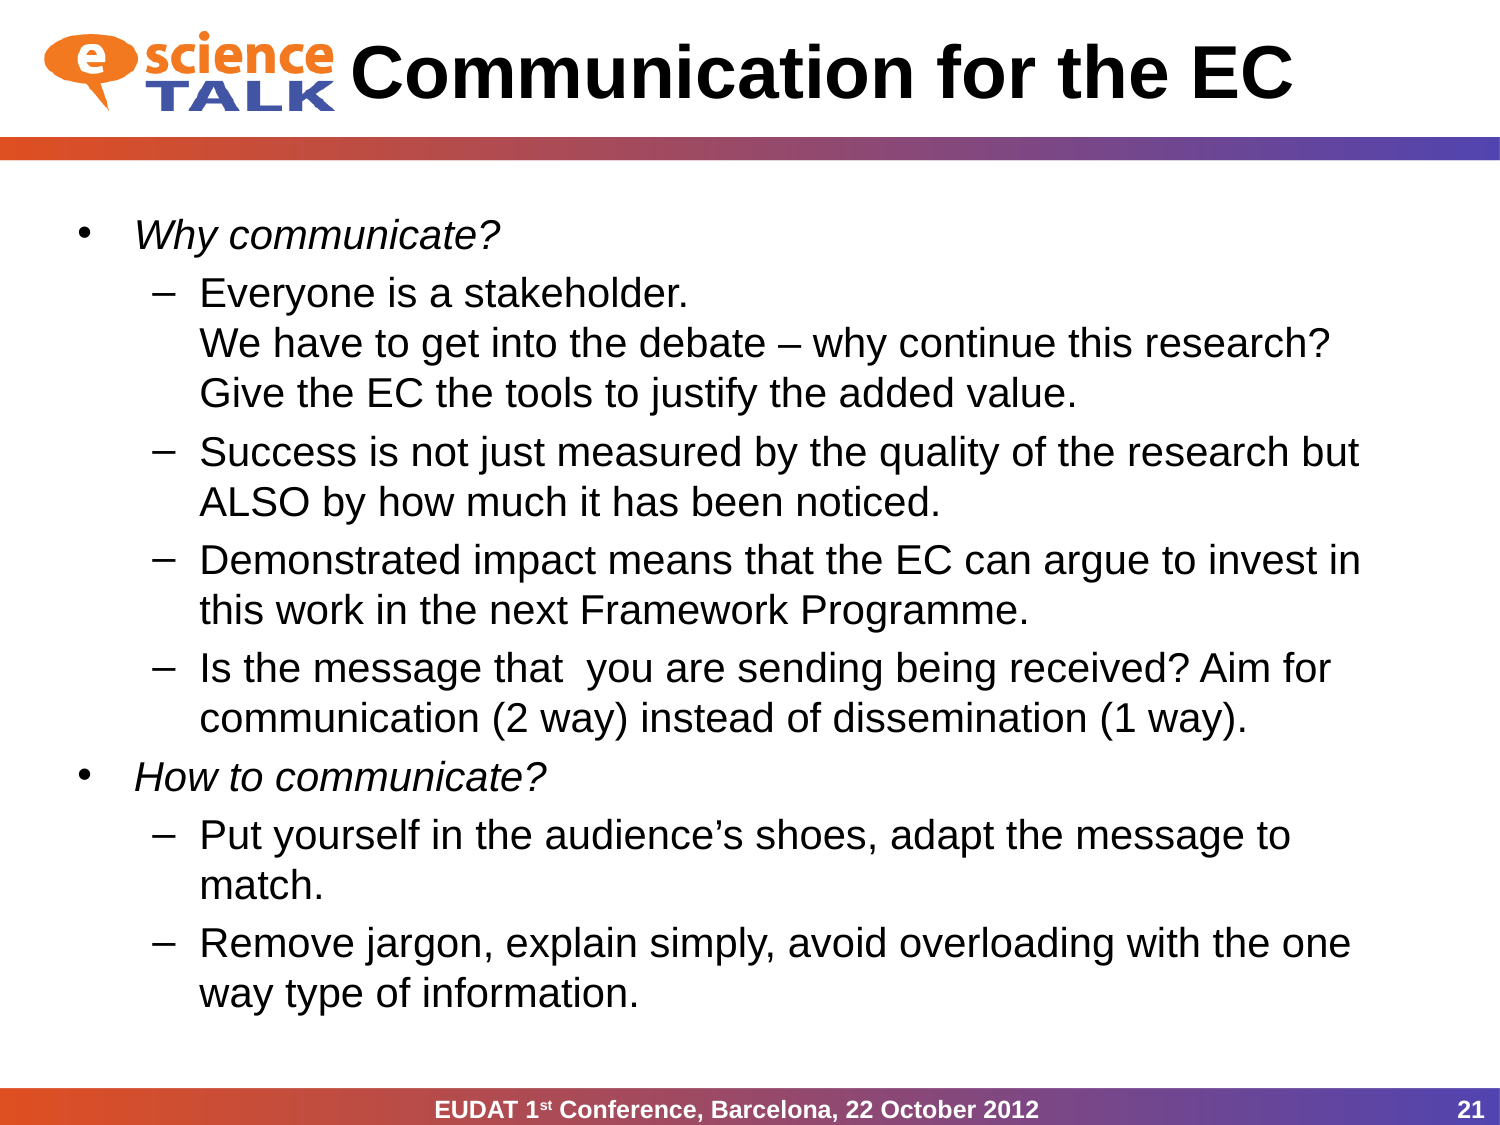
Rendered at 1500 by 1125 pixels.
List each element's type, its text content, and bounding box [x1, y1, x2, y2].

footer EUDAT 1st Conference, Barcelona, 22 October 2012 [399, 1085, 1075, 1125]
title Communication for the EC [147, 0, 1498, 138]
list Why communicate? Everyone is a stakeholder. We have to get into the debate – why continue this research? Give the EC the tools to justify the added value. Success is not just measured by the quality of the research but ALSO by how much it has been noticed. Demonstrated impact means that the EC can argue to invest in this work in the next Framework Programme. Is the message that you are sending being received? Aim for communication (2 way) instead of dissemination (1 way). How to communicate? Put yourself in the audience’s shoes, adapt the message to match. Remove jargon, explain simply, avoid overloading with the one way type of information. [62, 200, 1413, 943]
slide_number 21 [1149, 1085, 1500, 1125]
picture [0, 0, 1500, 1125]
